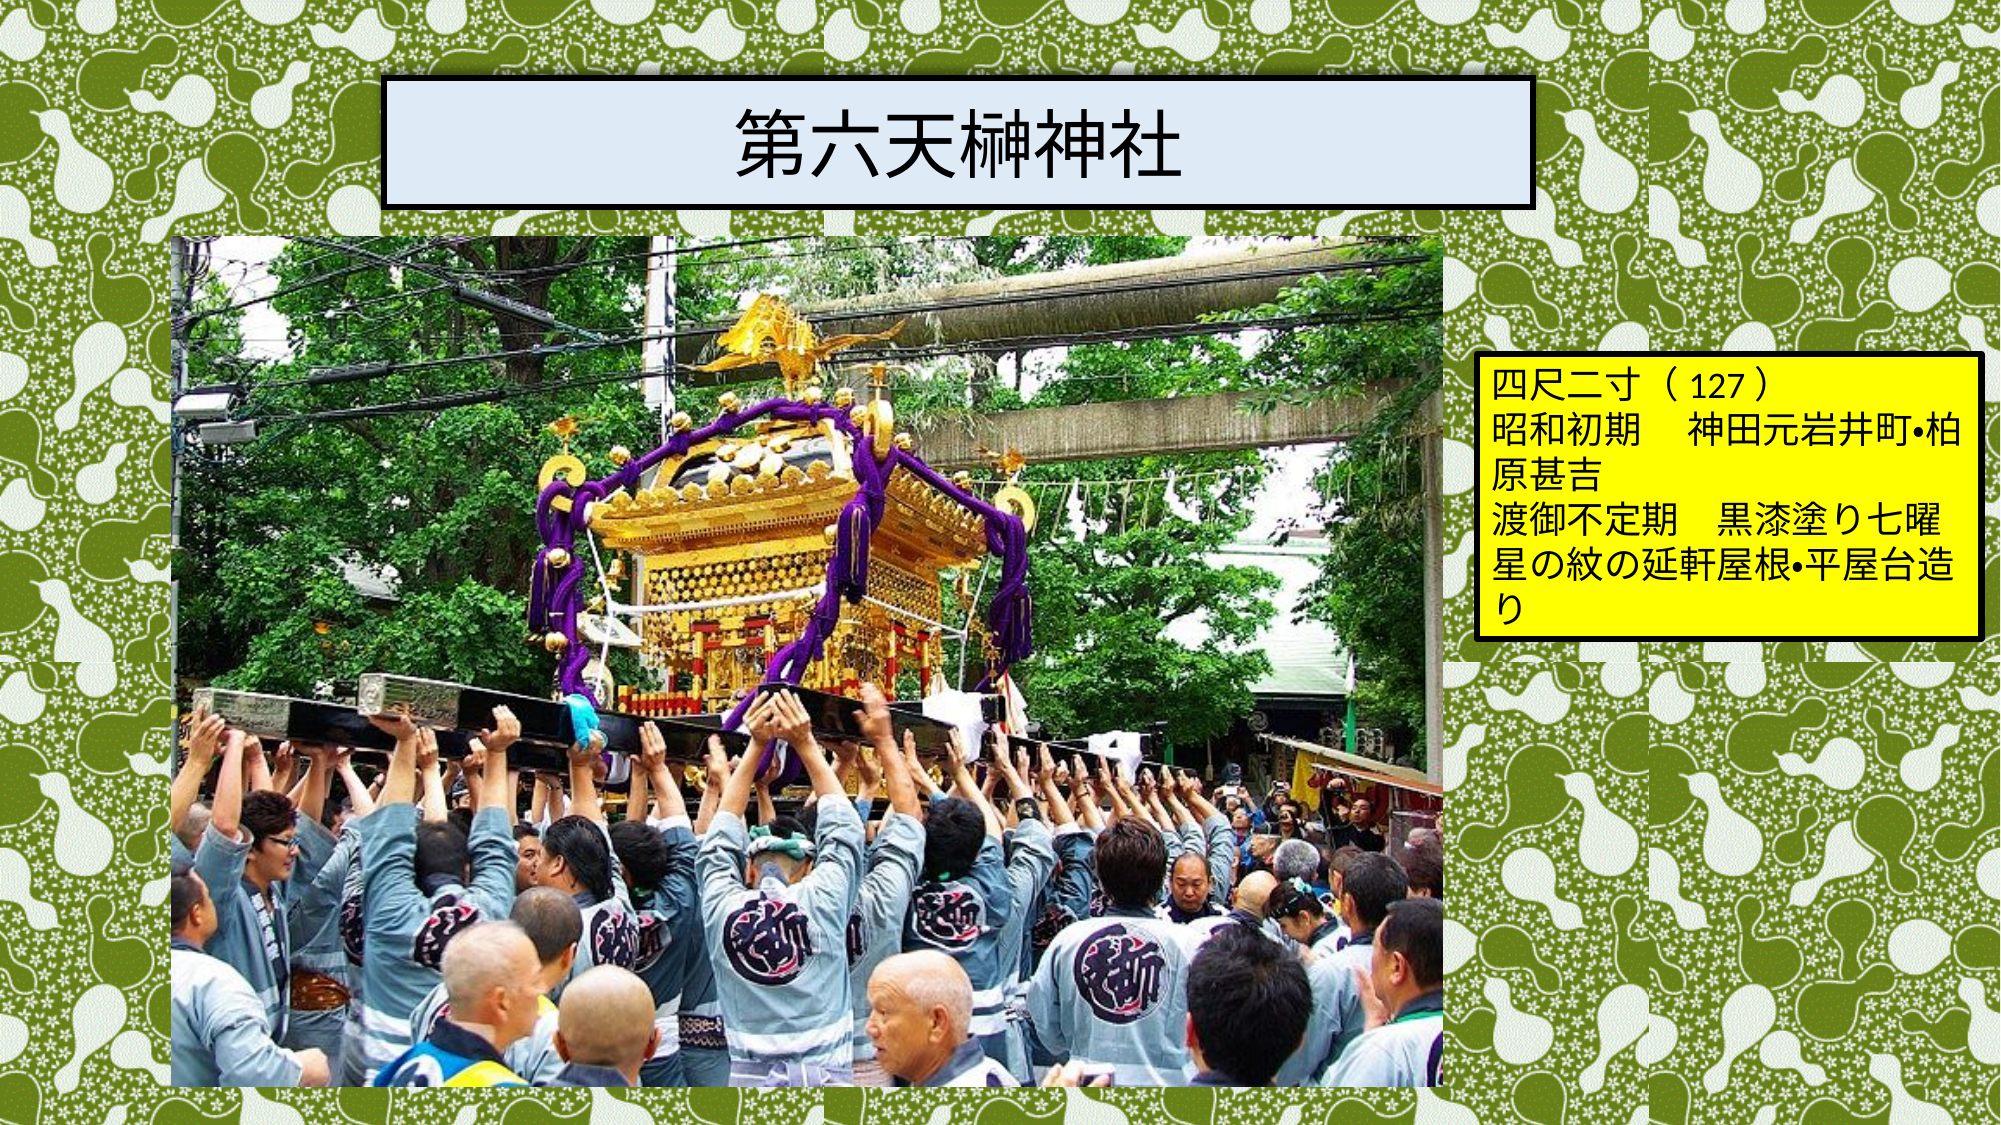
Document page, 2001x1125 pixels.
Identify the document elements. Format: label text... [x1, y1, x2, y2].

text_box 四尺二寸（127） 昭和初期 神田元岩井町・柏原甚吉 渡御不定期 黒漆塗り七曜星の紋の延軒屋根・平屋台造り [1477, 354, 1982, 639]
picture [0, 0, 2001, 1125]
text_box 第六天榊神社 [383, 77, 1534, 208]
